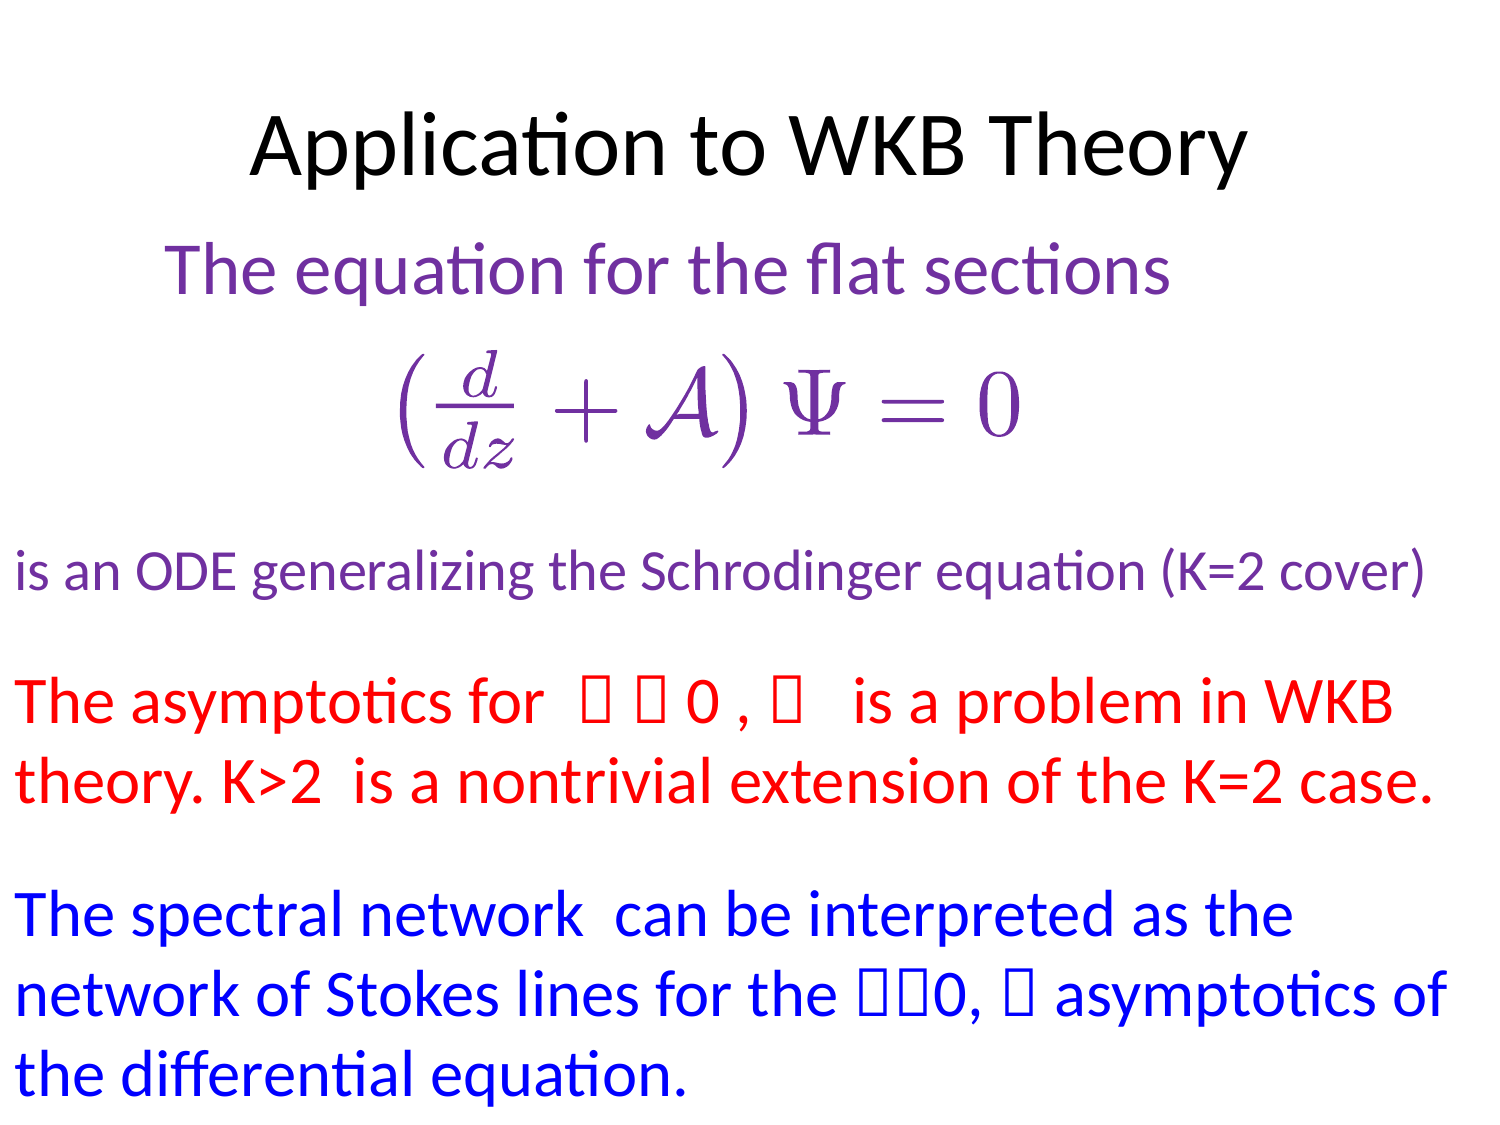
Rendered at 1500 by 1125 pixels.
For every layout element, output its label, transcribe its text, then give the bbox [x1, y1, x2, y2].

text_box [399, 349, 1020, 469]
text_box The spectral network can be interpreted as the network of Stokes lines for the 0,  asymptotics of the differential equation. [0, 862, 1488, 1118]
title Application to WKB Theory [75, 45, 1425, 233]
text_box The asymptotics for   0 ,  is a problem in WKB theory. K>2 is a nontrivial extension of the K=2 case. [0, 649, 1500, 825]
text_box is an ODE generalizing the Schrodinger equation (K=2 cover) [0, 525, 1500, 610]
text_box The equation for the flat sections [150, 212, 1313, 318]
